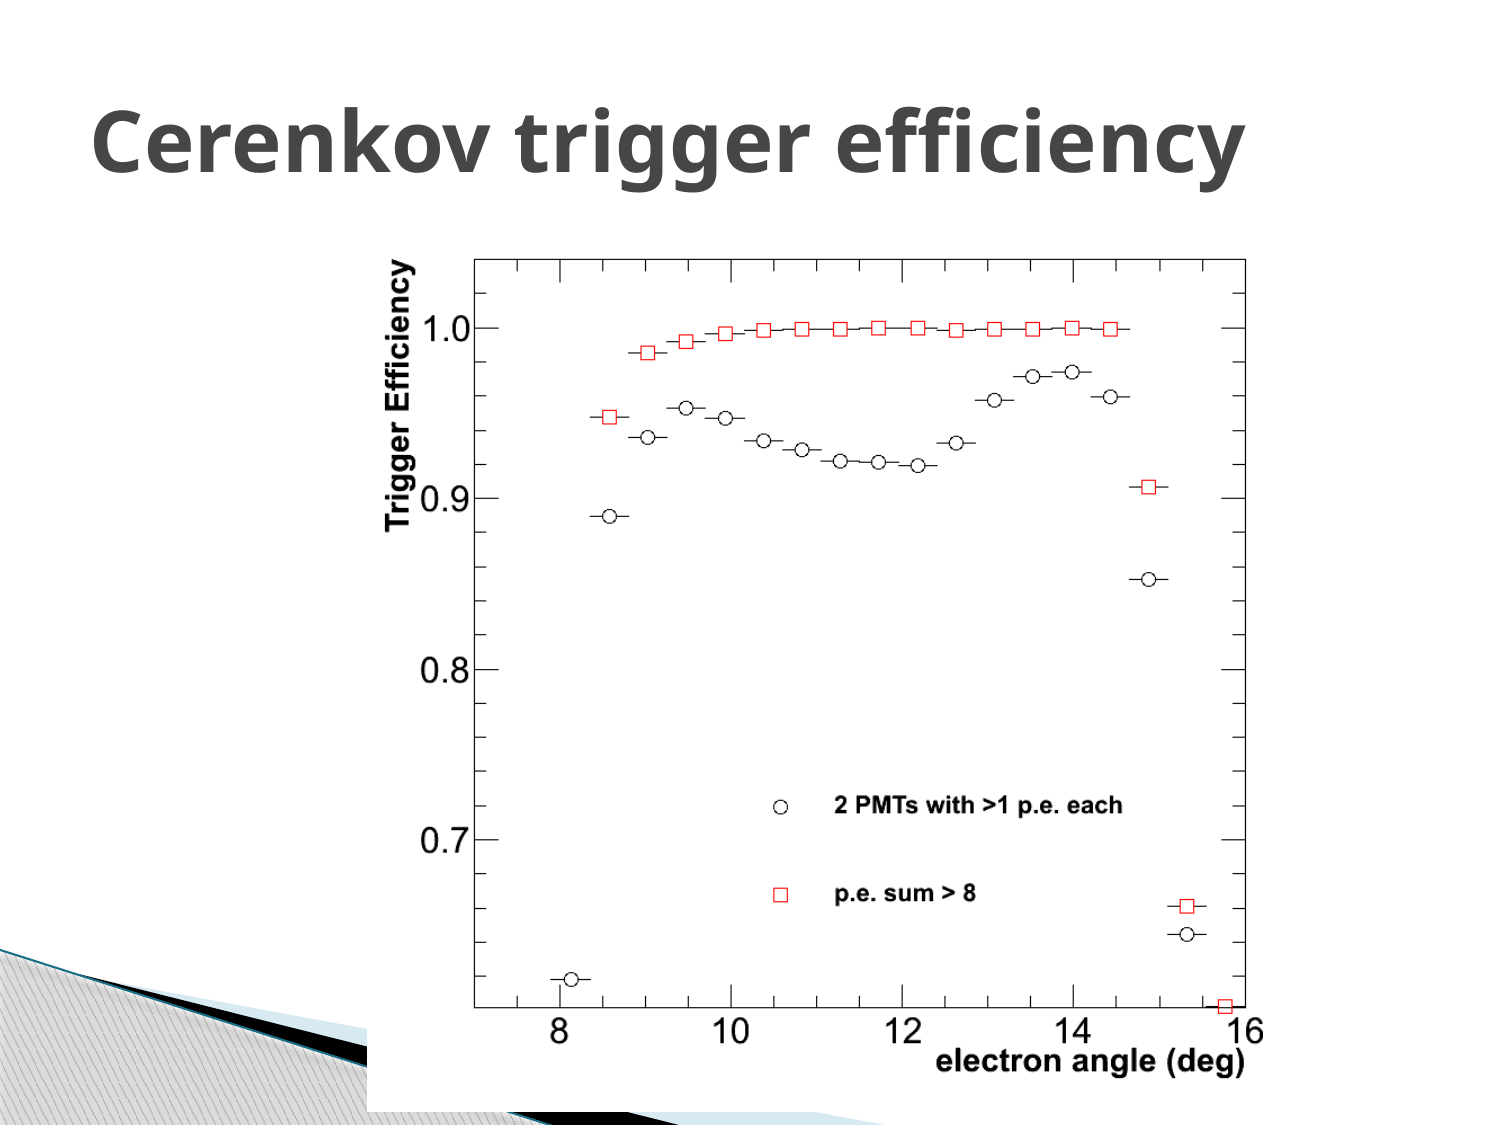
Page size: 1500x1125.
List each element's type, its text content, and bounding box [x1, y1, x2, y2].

title Cerenkov trigger efficiency [75, 45, 1425, 233]
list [366, 242, 1263, 1112]
